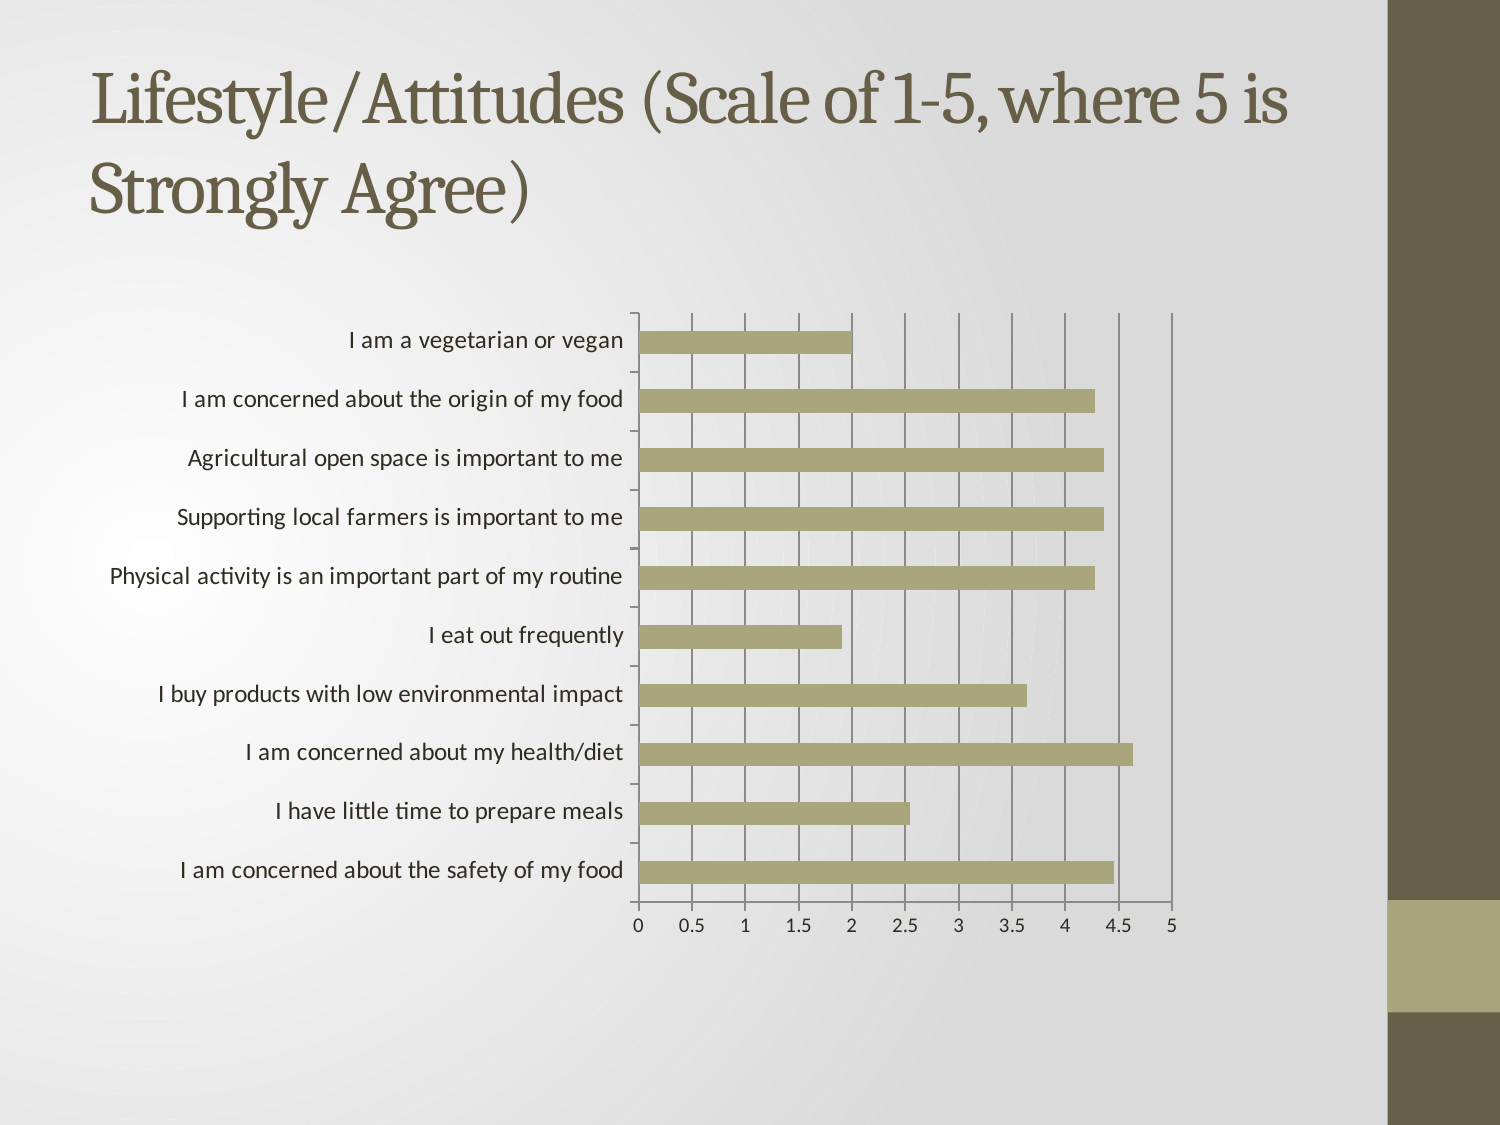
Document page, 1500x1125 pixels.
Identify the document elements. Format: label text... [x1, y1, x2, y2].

chart [86, 299, 1201, 951]
title Lifestyle/Attitudes (Scale of 1-5, where 5 is Strongly Agree) [75, 45, 1325, 233]
